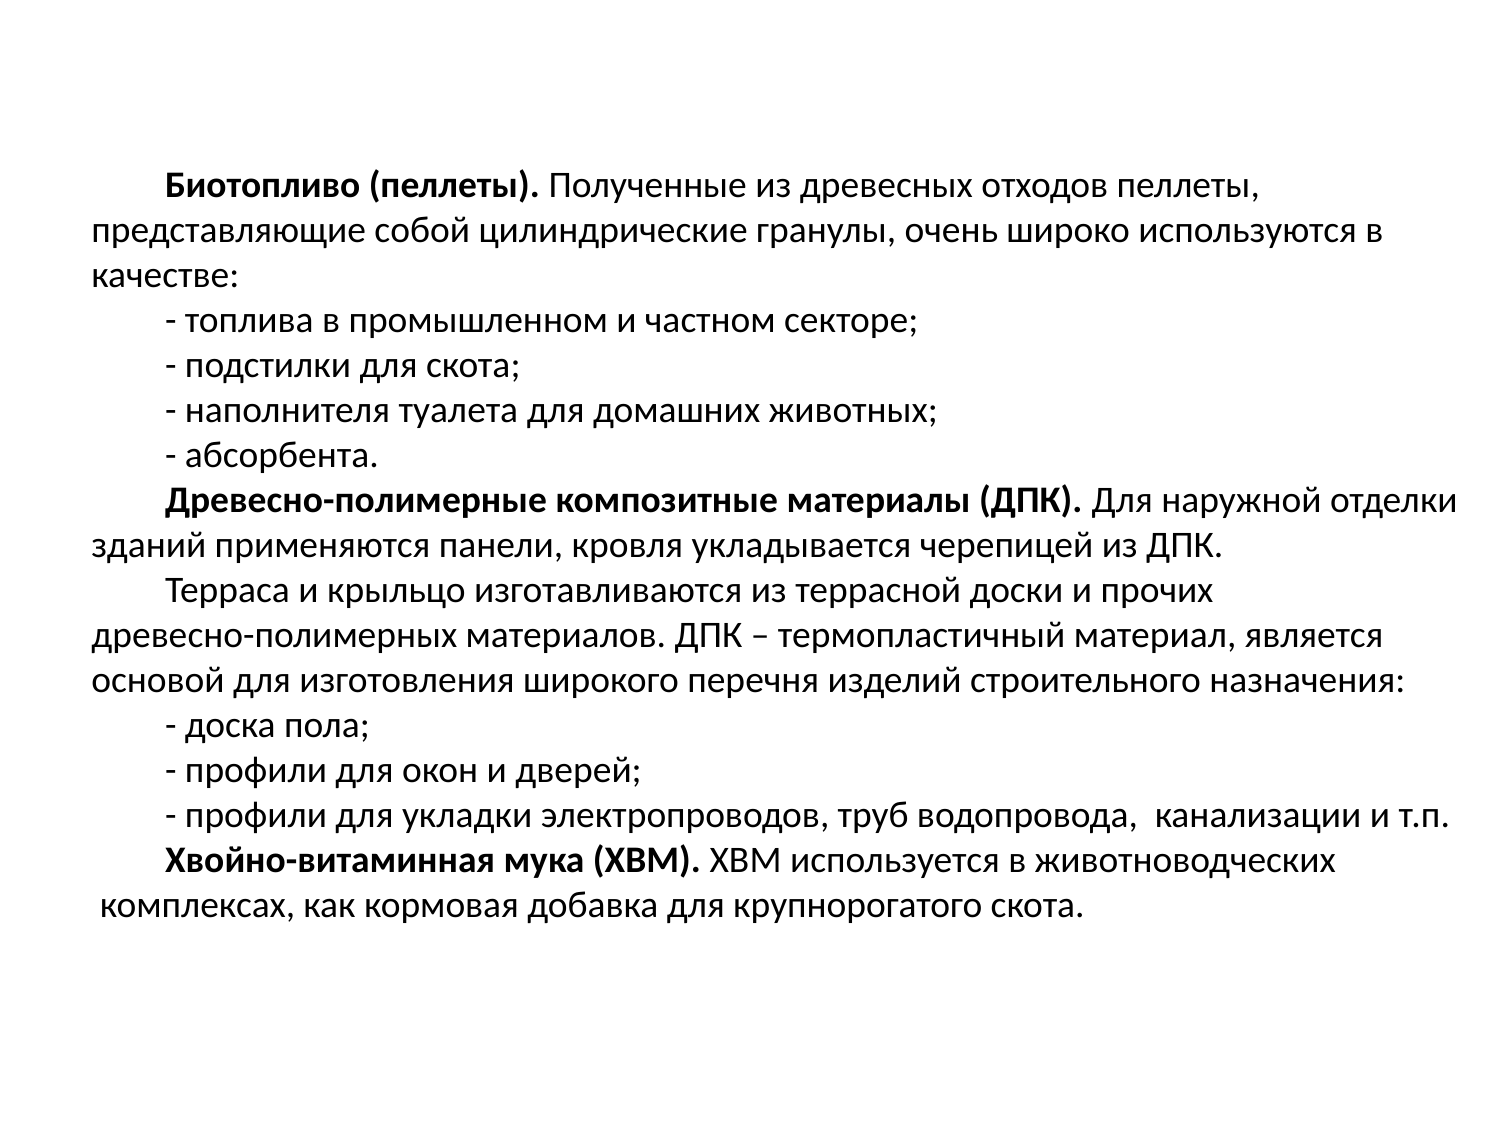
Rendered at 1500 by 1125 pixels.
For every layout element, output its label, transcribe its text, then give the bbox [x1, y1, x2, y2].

text_box Биотопливо (пеллеты). Полученные из древесных отходов пеллеты, представляющие собой цилиндрические гранулы, очень широко используются в качестве: - топлива в промышленном и частном секторе; - подстилки для скота; - наполнителя туалета для домашних животных; - абсорбента. Древесно-полимерные композитные материалы (ДПК). Для наружной отделки зданий применяются панели, кровля укладывается черепицей из ДПК. Терраса и крыльцо изготавливаются из террасной доски и прочих древесно-полимерных материалов. ДПК – термопластичный материал, является основой для изготовления широкого перечня изделий строительного назначения: - доска пола; - профили для окон и дверей; - профили для укладки электропроводов, труб водопровода, канализации и т.п. Хвойно-витаминная мука (ХВМ). ХВМ используется в животноводческих комплексах, как кормовая добавка для крупнорогатого скота. [0, 152, 1500, 963]
